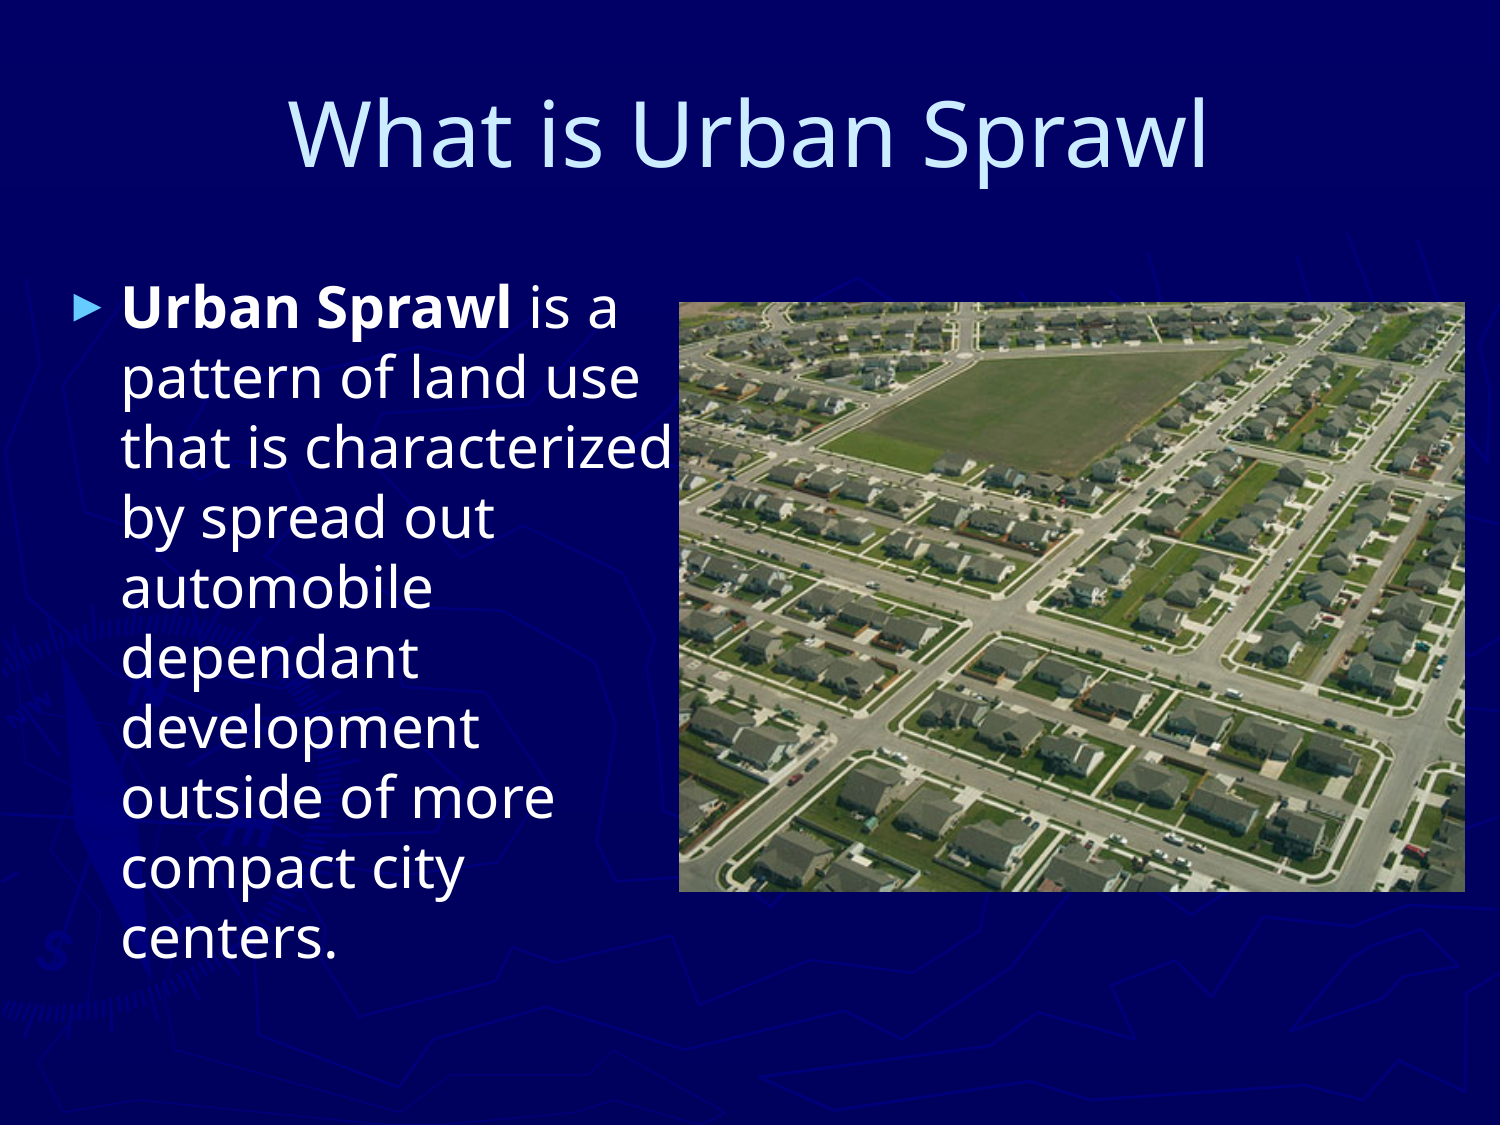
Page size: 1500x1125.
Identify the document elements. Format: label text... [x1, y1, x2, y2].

list Urban Sprawl is a pattern of land use that is characterized by spread out automobile dependant development outside of more compact city centers. [49, 262, 691, 1001]
picture [678, 302, 1465, 892]
title What is Urban Sprawl [49, 37, 1451, 225]
